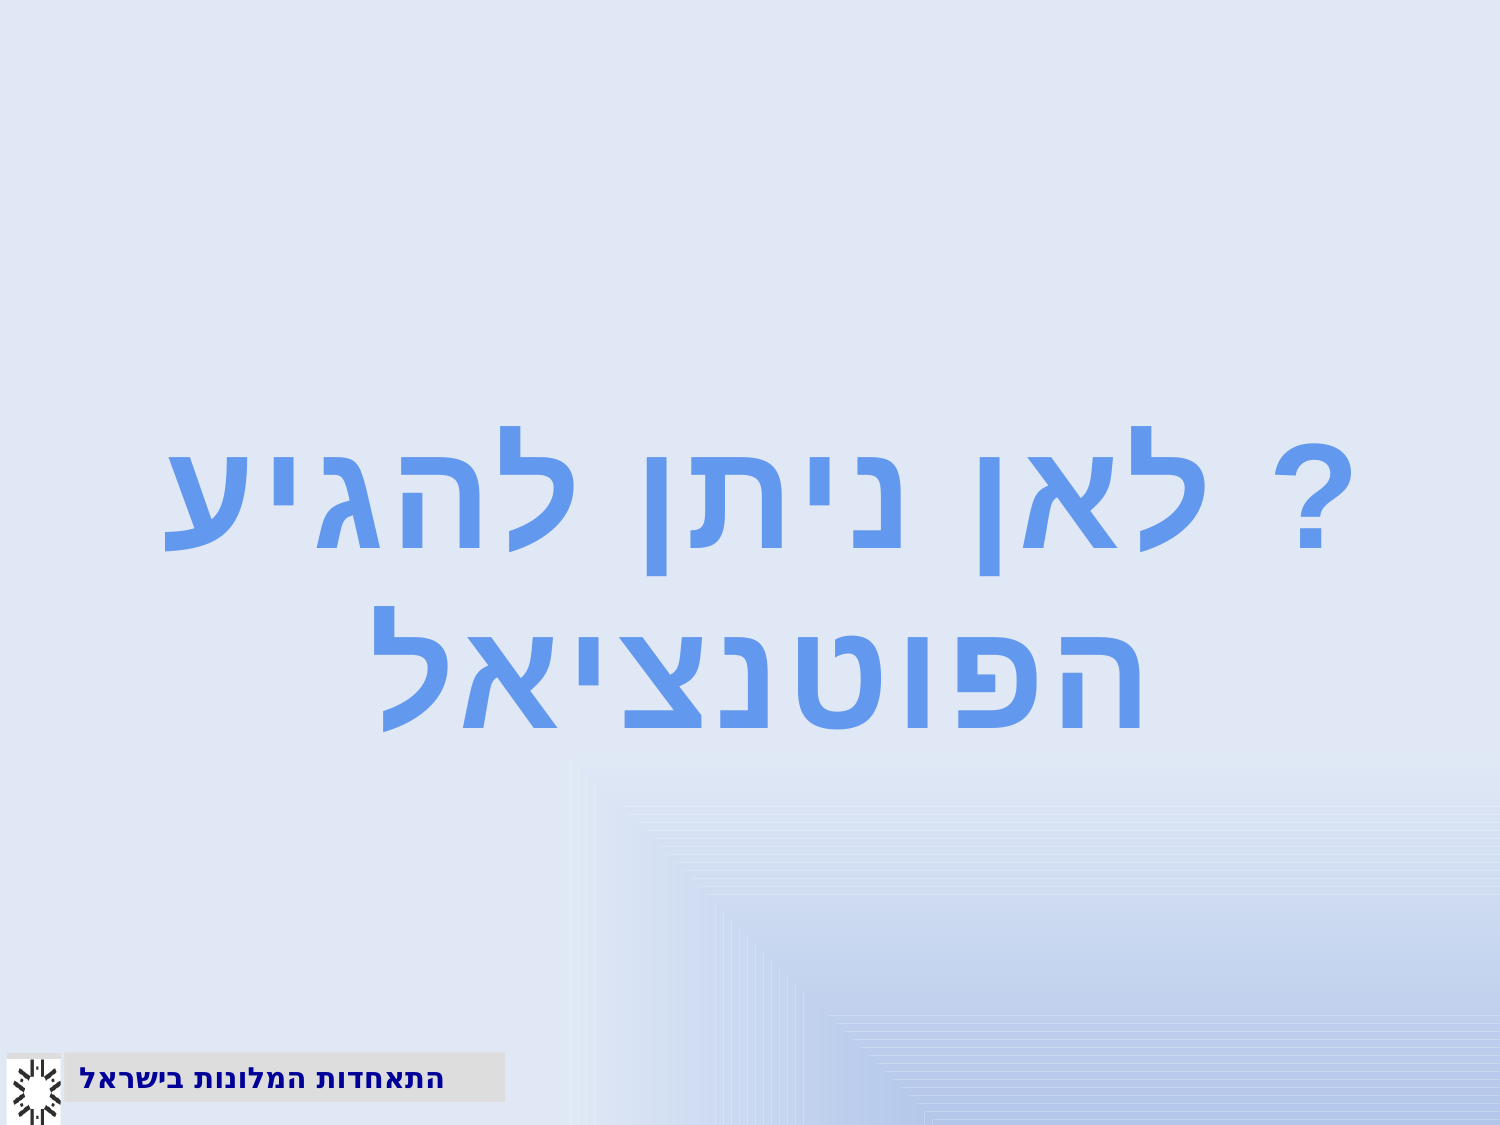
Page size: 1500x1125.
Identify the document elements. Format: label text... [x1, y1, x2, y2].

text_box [6, 1052, 506, 1125]
text_box לאן ניתן להגיע ? הפוטנציאל [142, 390, 1382, 766]
